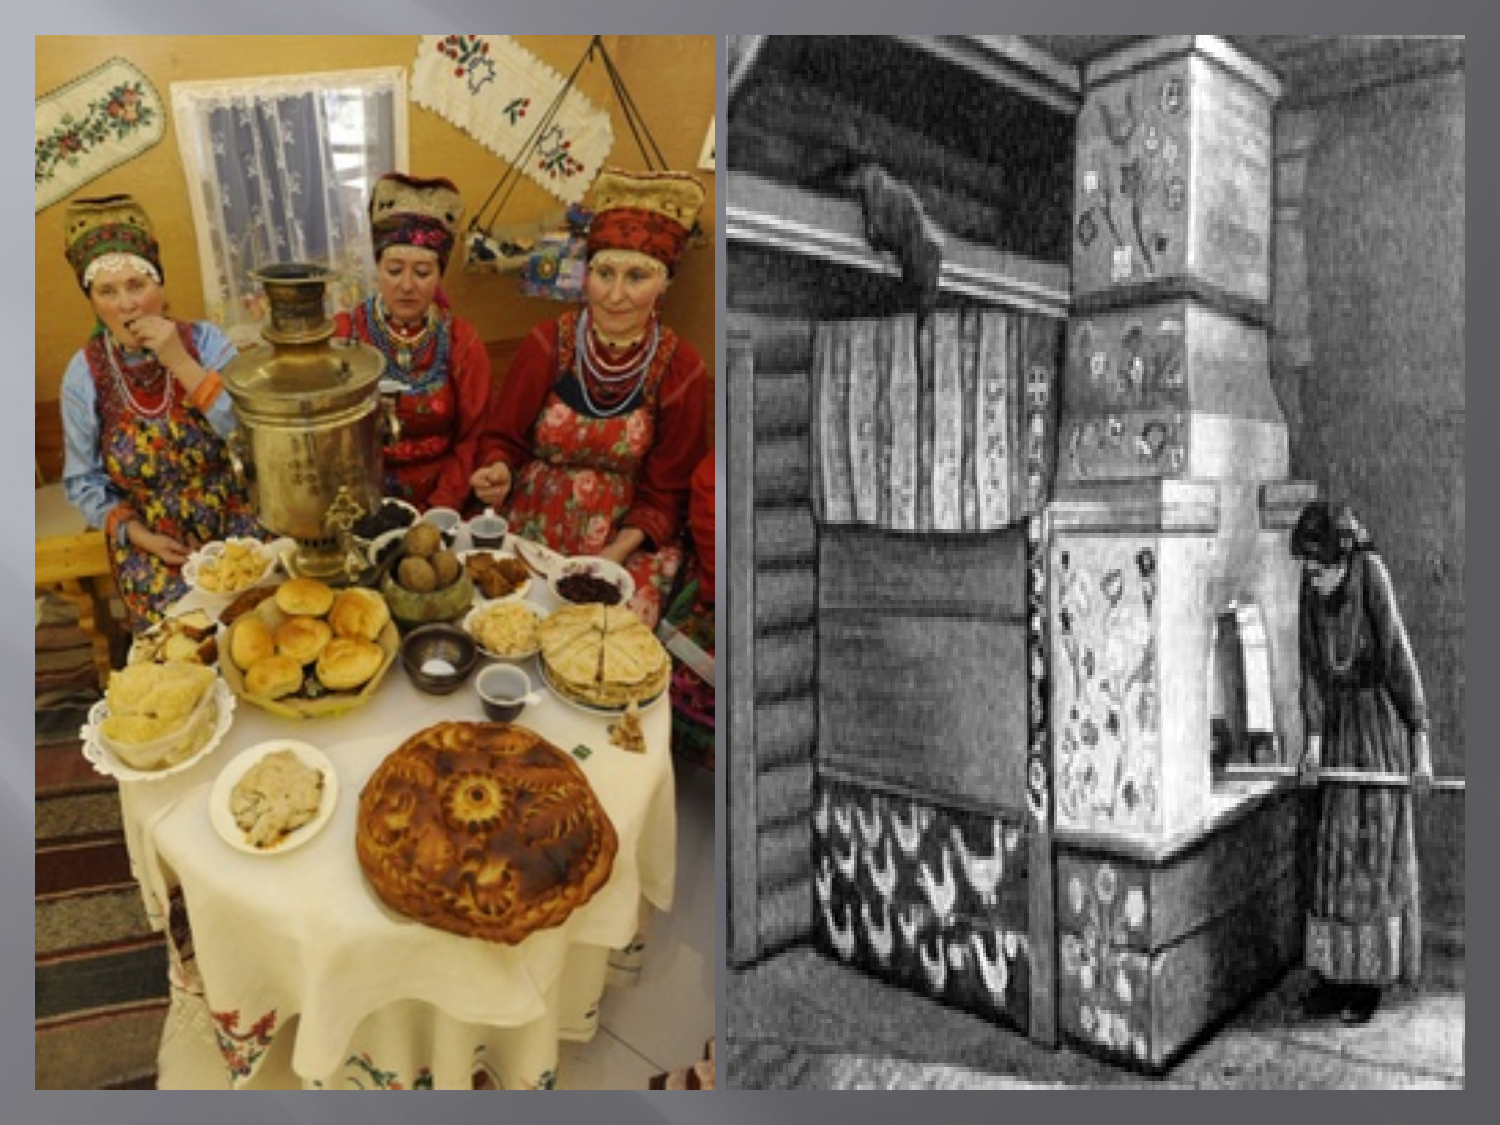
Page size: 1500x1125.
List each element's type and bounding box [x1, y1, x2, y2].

picture [726, 34, 1466, 1091]
list [34, 34, 716, 1091]
